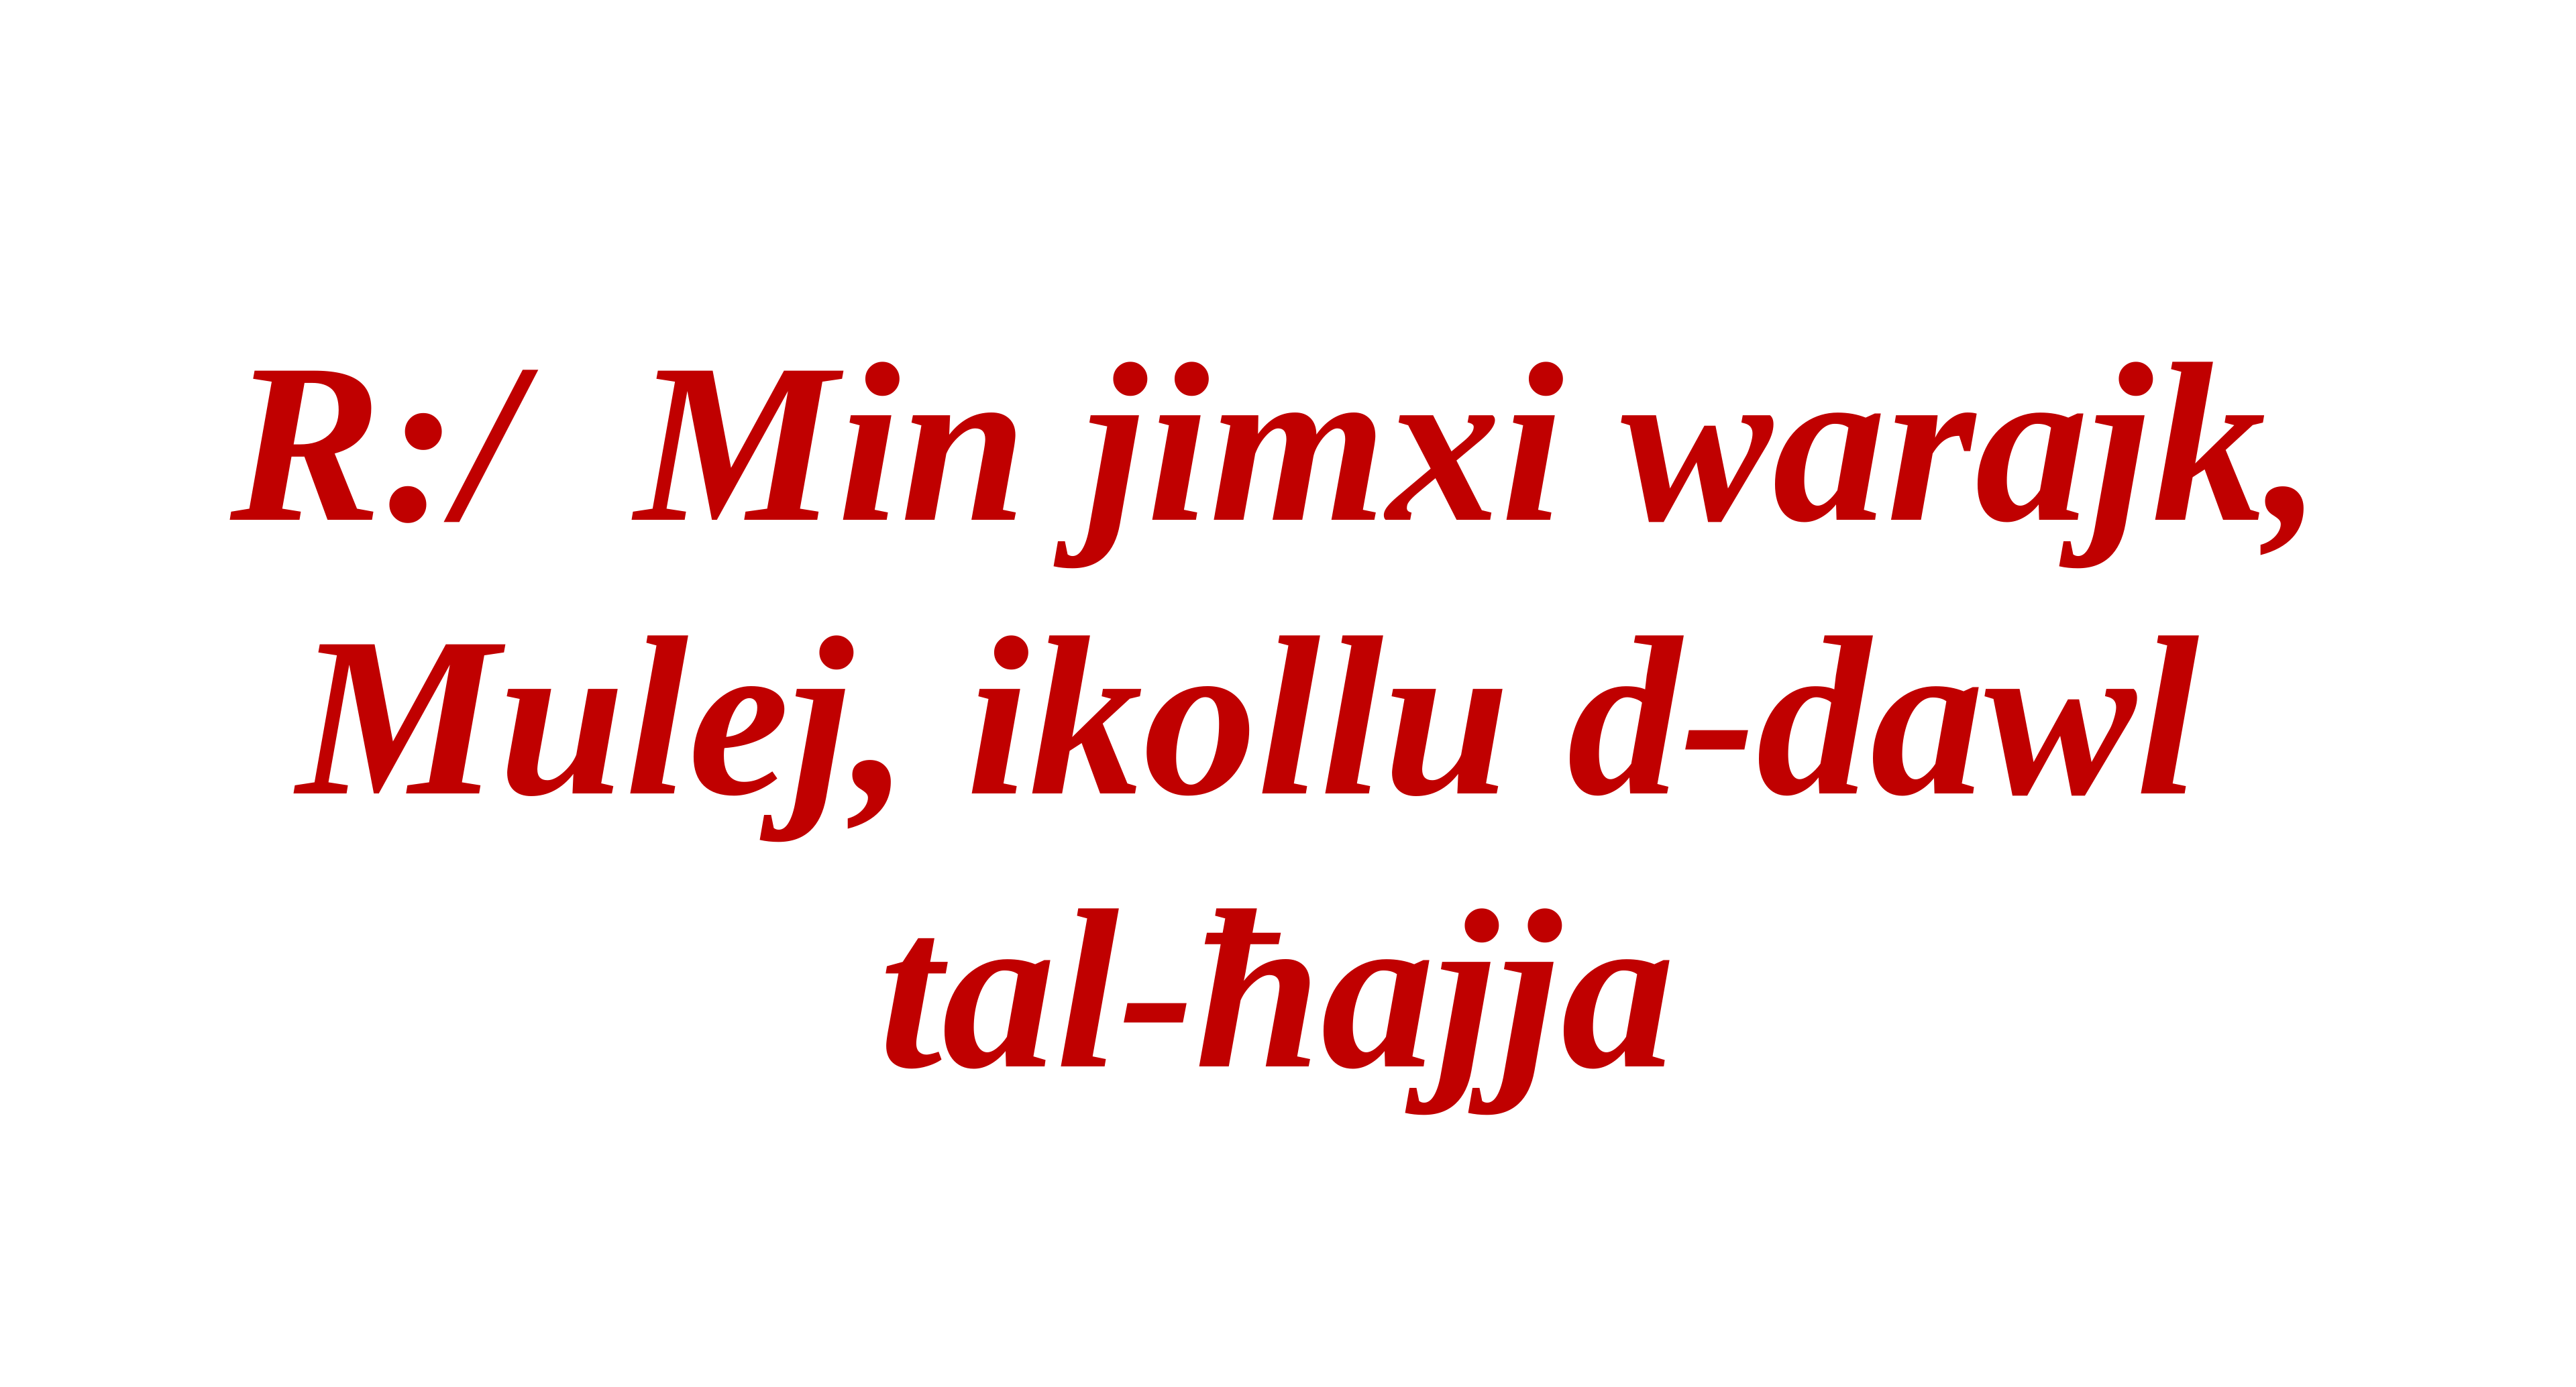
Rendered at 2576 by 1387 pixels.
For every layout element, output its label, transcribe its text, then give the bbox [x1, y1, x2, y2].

text_box R:/ Min jimxi warajk, Mulej, ikollu d-dawl tal-ħajja [172, 281, 2383, 1124]
